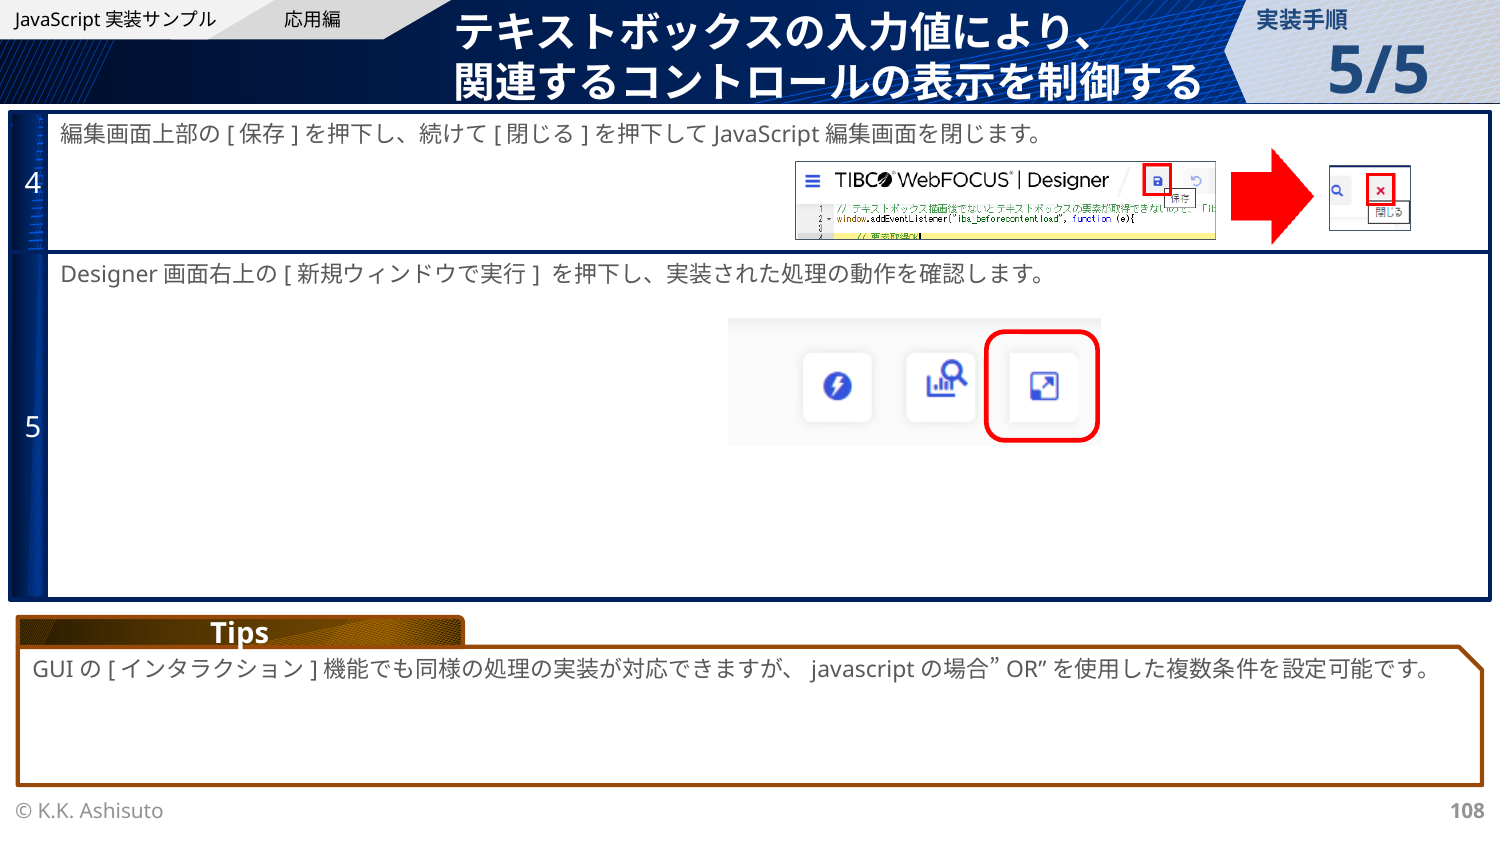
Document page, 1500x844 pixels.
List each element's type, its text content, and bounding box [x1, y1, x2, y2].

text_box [0, 0, 1500, 116]
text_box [17, 616, 1483, 786]
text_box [9, 123, 1491, 251]
picture [728, 317, 1101, 446]
footer © K.K. Ashisuto [0, 790, 402, 836]
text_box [9, 252, 1491, 600]
picture [789, 146, 1412, 246]
slide_number 108 [1409, 790, 1500, 836]
